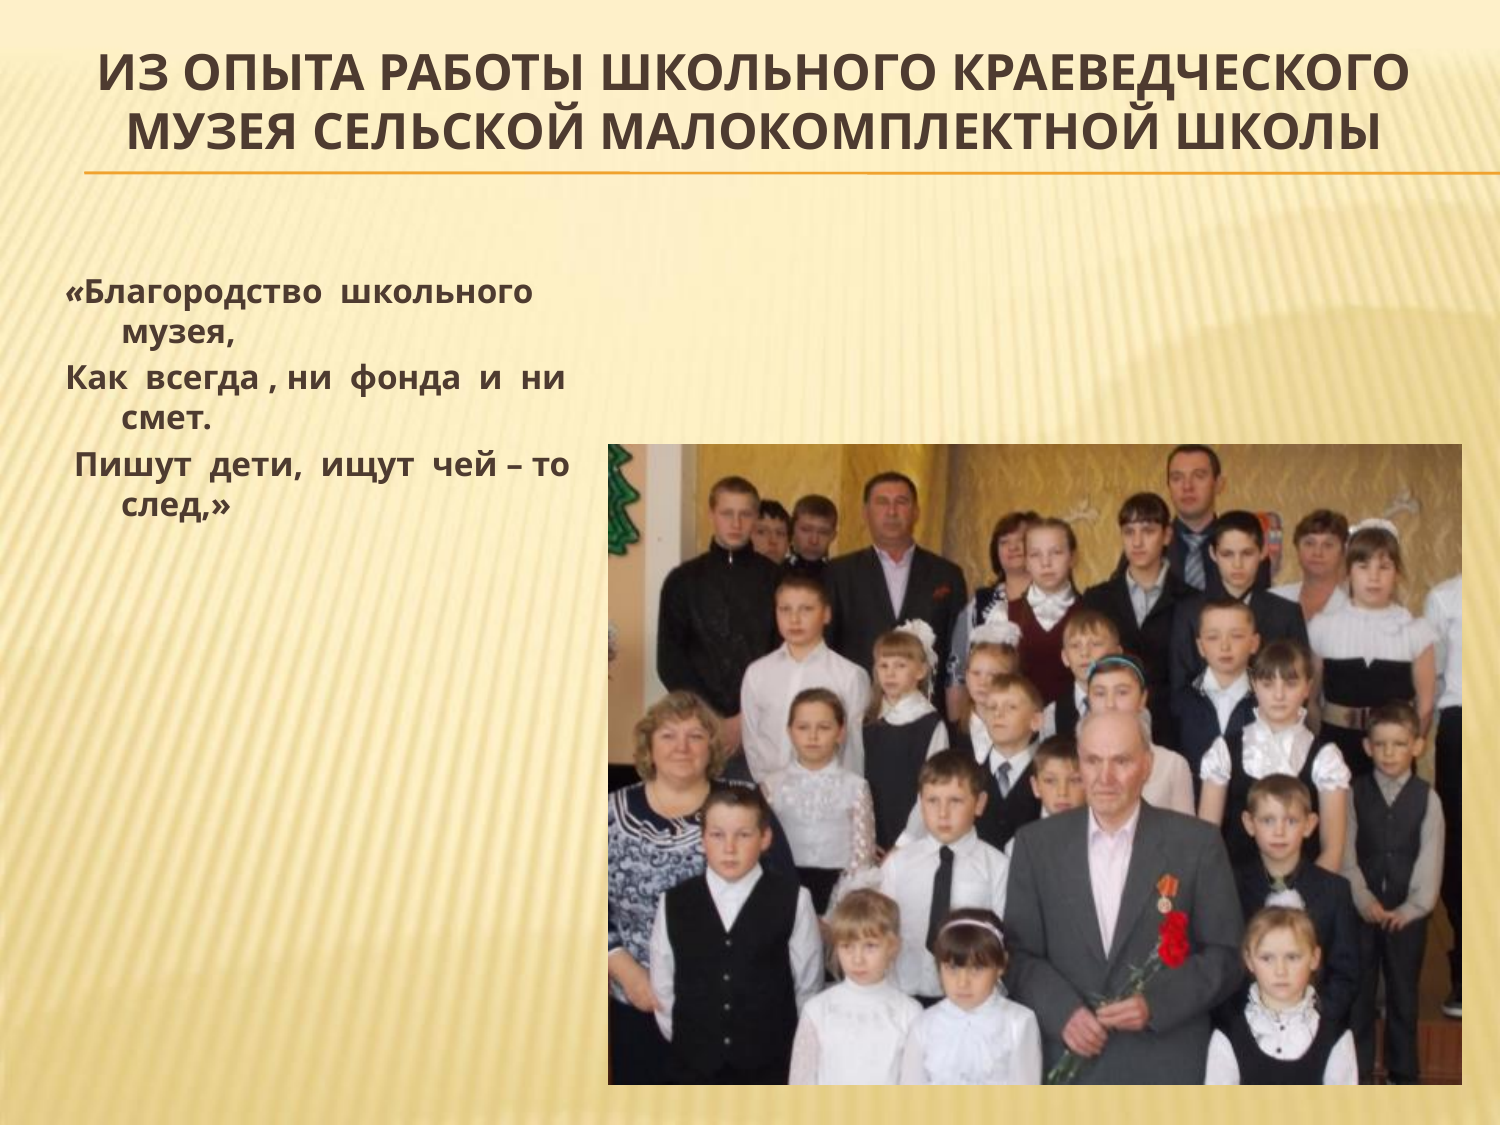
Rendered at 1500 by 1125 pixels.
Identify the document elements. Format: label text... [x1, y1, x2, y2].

picture [0, 0, 1500, 1125]
list «Благородство школьного музея, Как всегда , ни фонда и ни смет. Пишут дети, ищут чей – то след,» [50, 262, 621, 445]
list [608, 443, 1463, 1085]
title Из опыта работы школьного краеведческого музея сельской малокомплектной школы [41, 30, 1467, 169]
